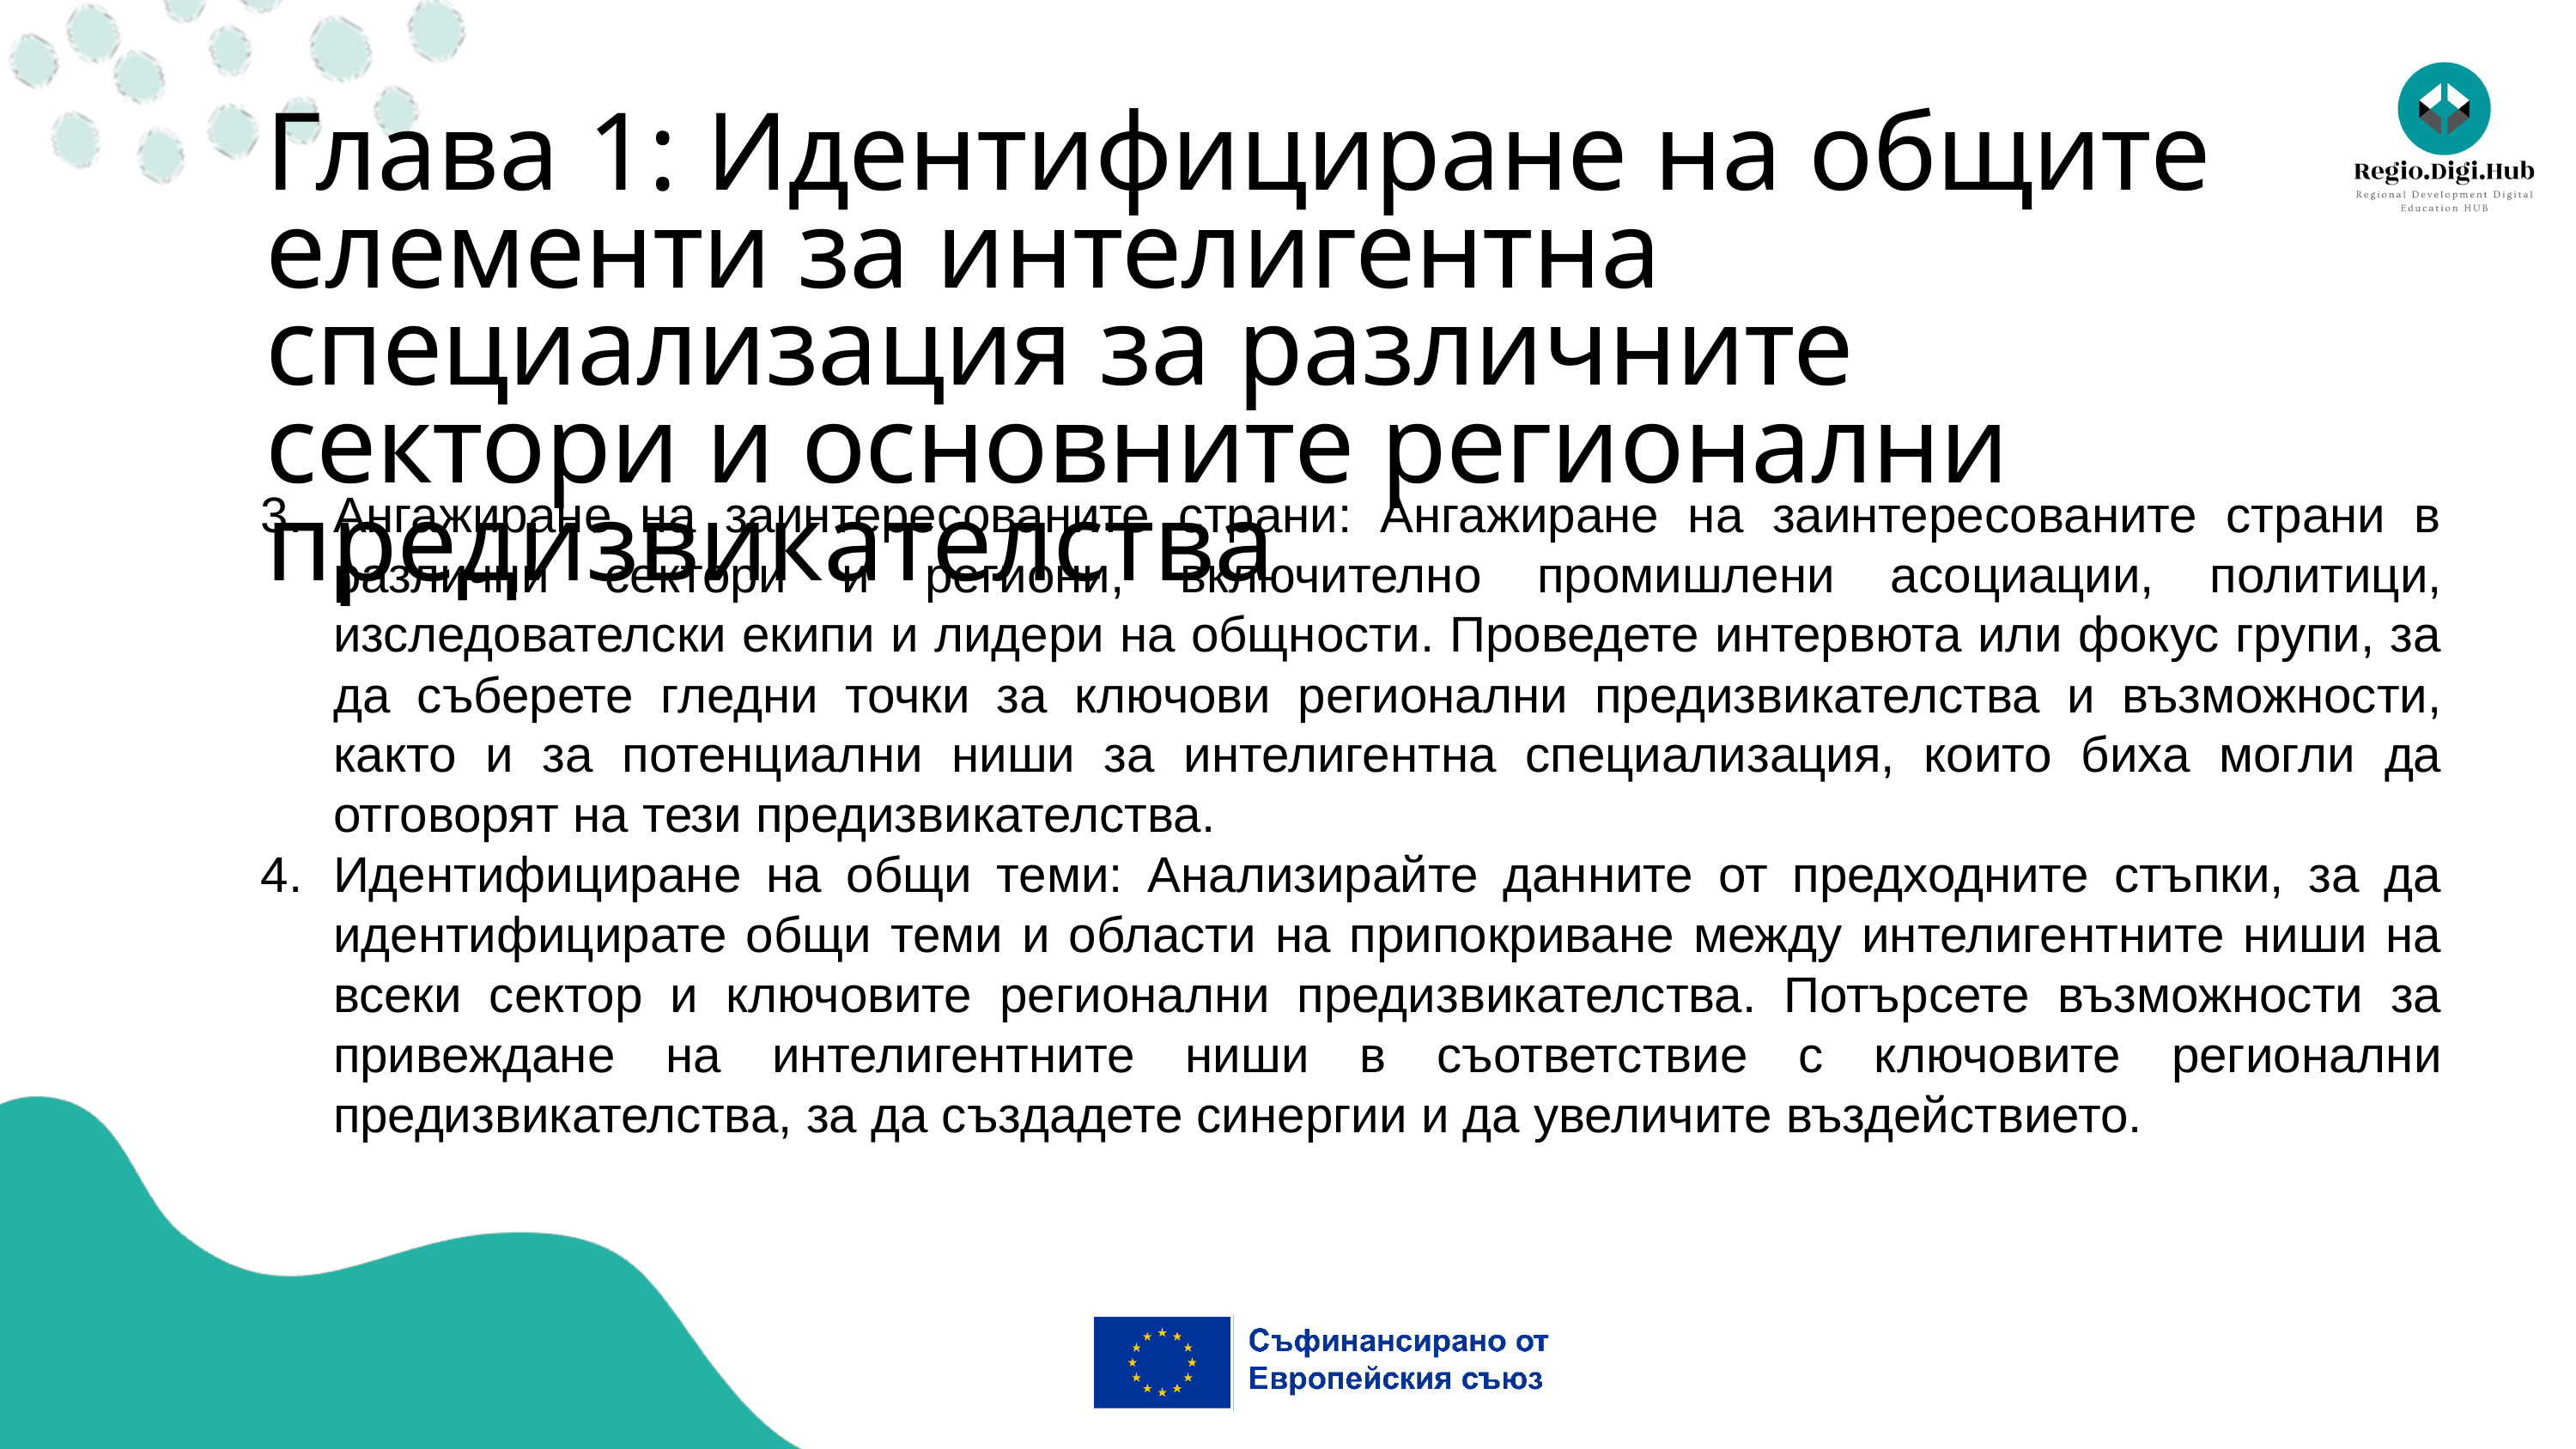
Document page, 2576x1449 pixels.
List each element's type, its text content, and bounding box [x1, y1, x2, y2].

picture [0, 994, 1569, 1449]
text_box Глава 1: Идентифициране на общите елементи за интелигентна специализация за различните сектори и основните регионални предизвикателства [265, 114, 2245, 700]
picture [0, 0, 489, 280]
picture [2312, 0, 2576, 264]
text_box Ангажиране на заинтересованите страни: Ангажиране на заинтересованите страни в различни сектори и региони, включително промишлени асоциации, политици, изследователски екипи и лидери на общности. Проведете интервюта или фокус групи, за да съберете гледни точки за ключови регионални предизвикателства и възможности, както и за потенциални ниши за интелигентна специализация, които биха могли да отговорят на тези предизвикателства. Идентифициране на общи теми: Анализирайте данните от предходните стъпки, за да идентифицирате общи теми и области на припокриване между интелигентните ниши на всеки сектор и ключовите регионални предизвикателства. Потърсете възможности за привеждане на интелигентните ниши в съответствие с ключовите регионални предизвикателства, за да създадете синергии и да увеличите въздействието. [260, 482, 2444, 1143]
